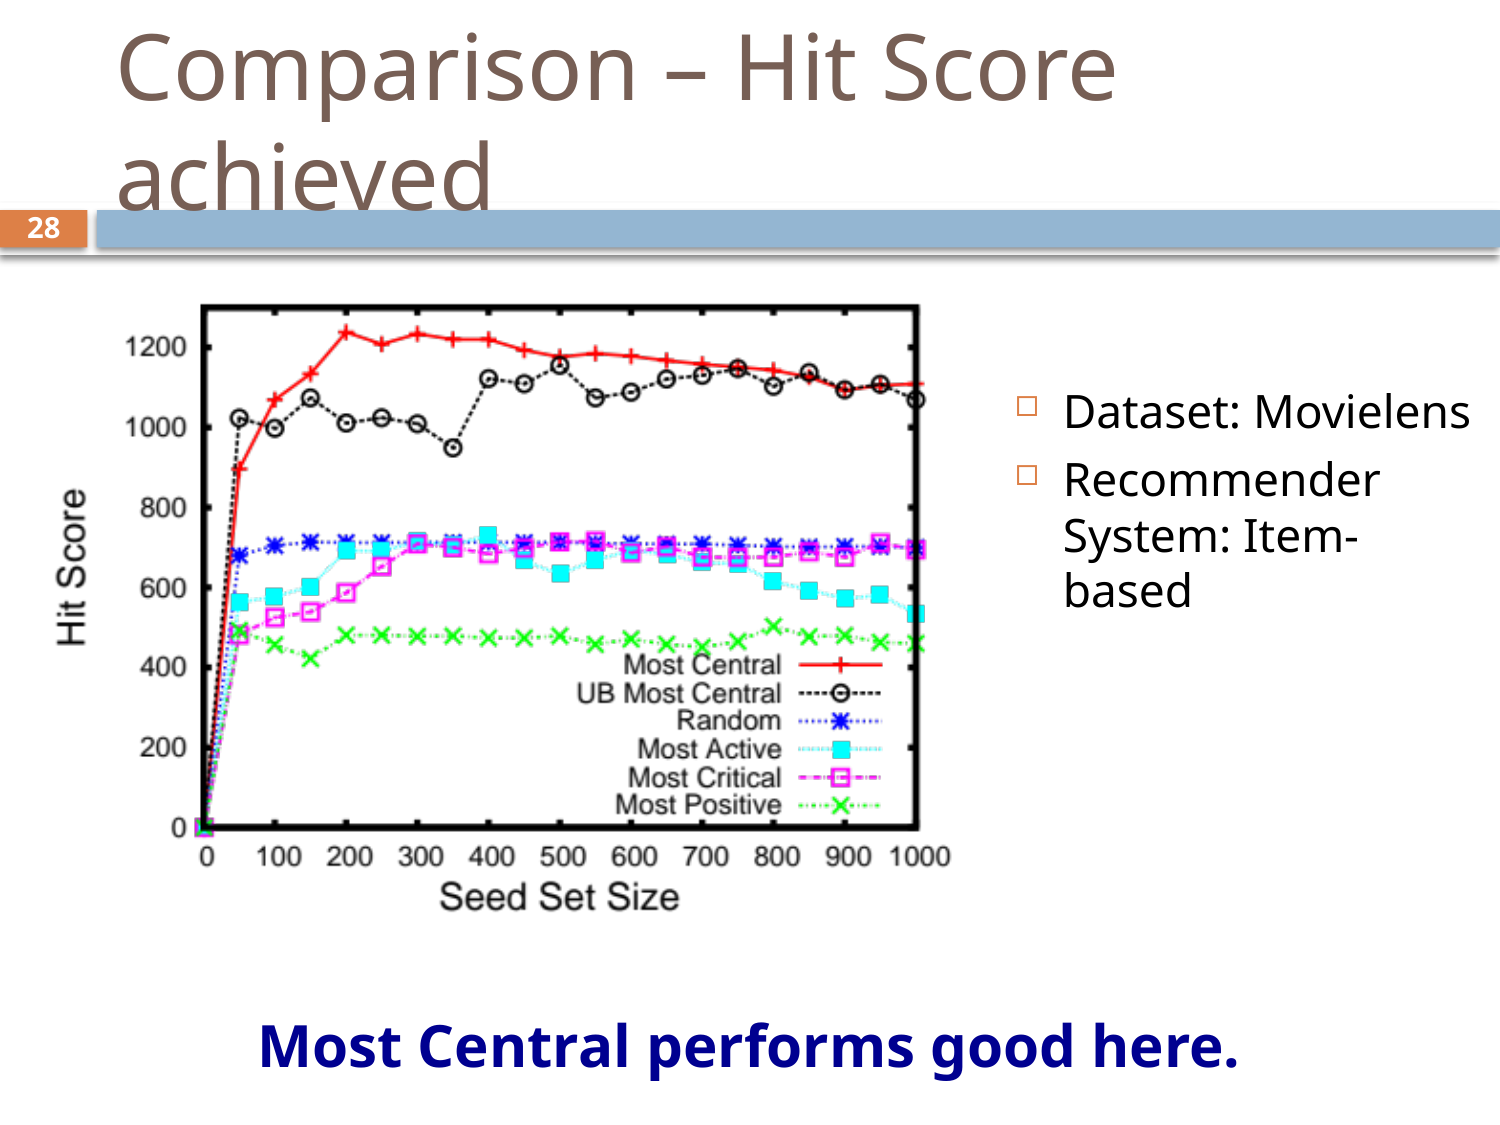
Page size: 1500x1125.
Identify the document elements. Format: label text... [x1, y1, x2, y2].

slide_number 28 [0, 208, 88, 249]
list Dataset: Movielens Recommender System: Item-based [999, 375, 1500, 675]
picture [49, 274, 963, 914]
text_box Most Central performs good here. [242, 1001, 1256, 1087]
title Comparison – Hit Score achieved [100, 37, 1438, 200]
